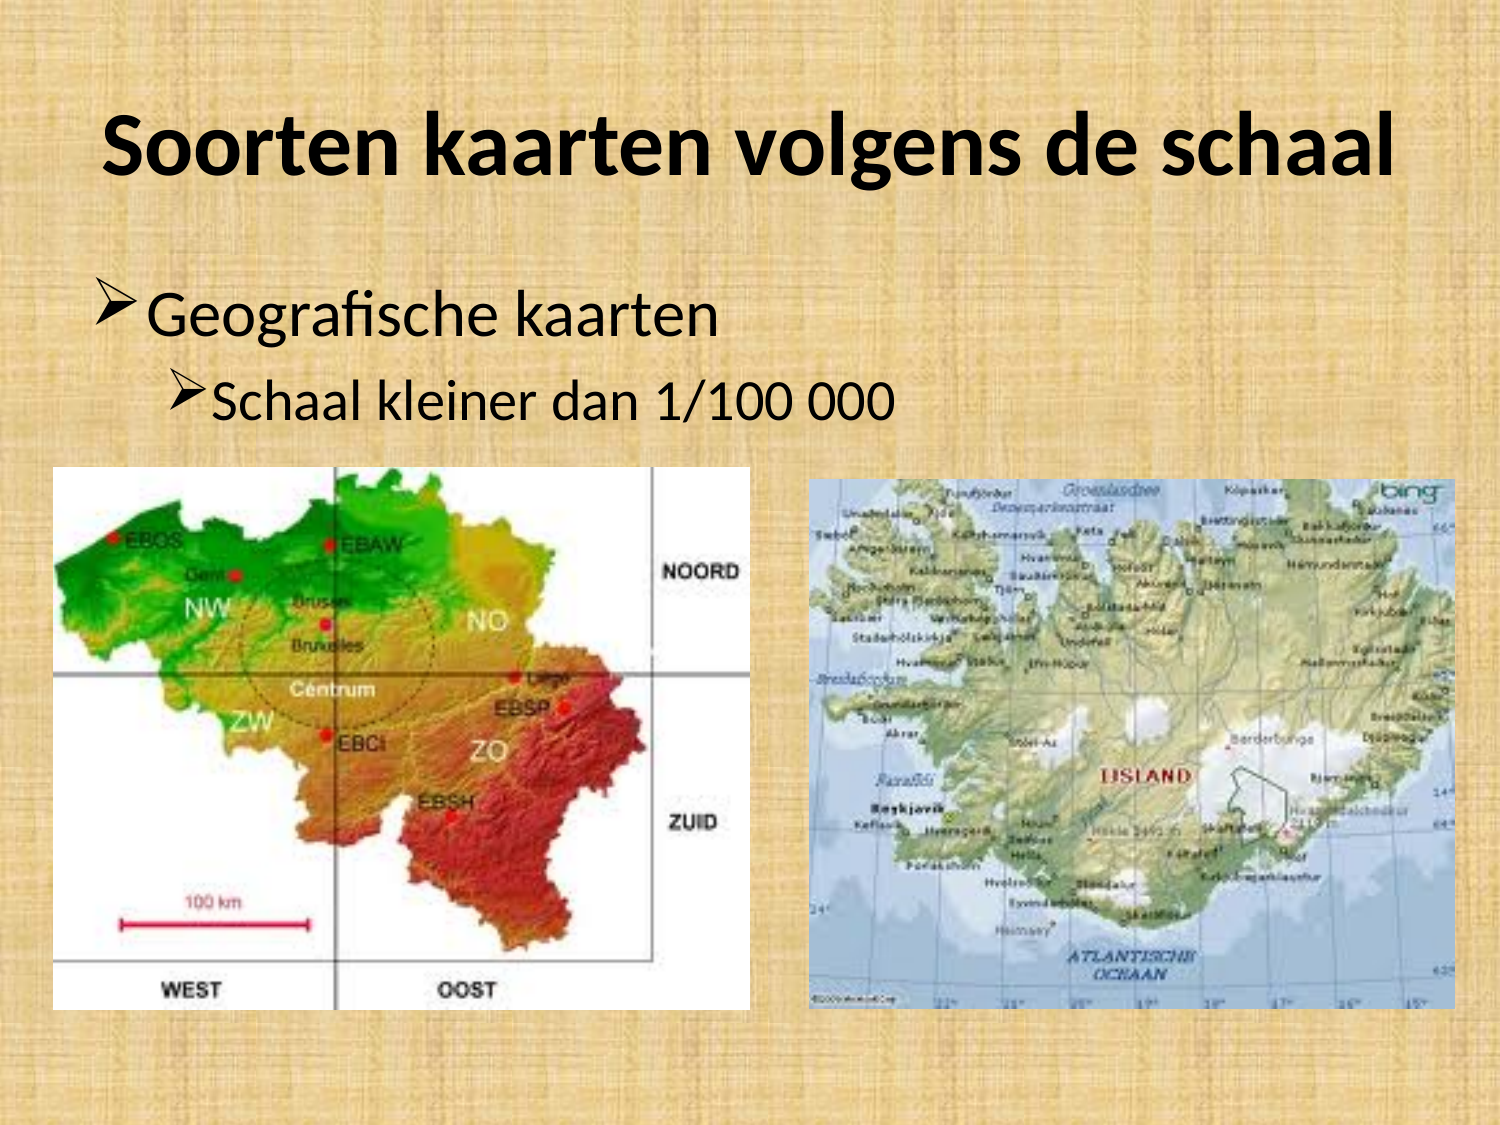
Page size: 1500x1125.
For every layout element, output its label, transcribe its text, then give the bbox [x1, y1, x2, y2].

picture [0, 0, 1500, 1125]
title Soorten kaarten volgens de schaal [75, 45, 1425, 233]
list Geografische kaarten Schaal kleiner dan 1/100 000 [75, 262, 1425, 1005]
